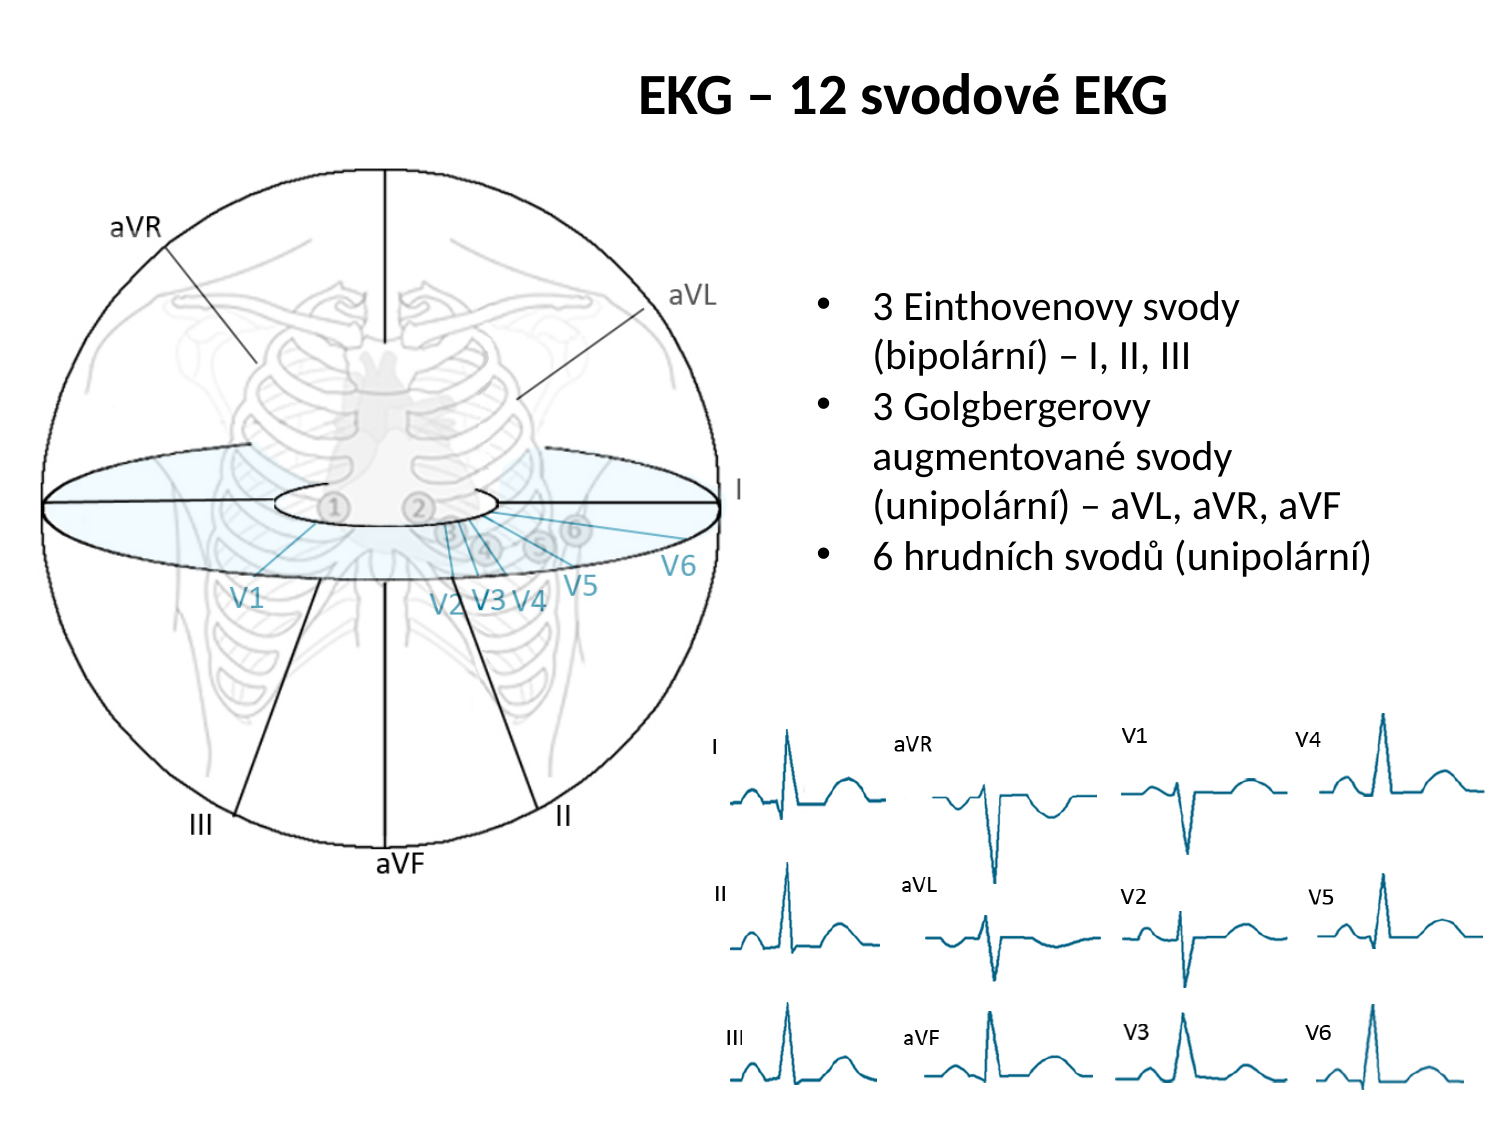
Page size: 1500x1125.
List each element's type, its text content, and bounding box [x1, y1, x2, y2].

text_box 3 Einthovenovy svody (bipolární) – I, II, III 3 Golgbergerovy augmentované svody (unipolární) – aVL, aVR, aVF 6 hrudních svodů (unipolární) [815, 270, 1400, 586]
picture [2, 125, 1500, 1118]
text_box EKG – 12 svodové EKG [623, 48, 1184, 134]
